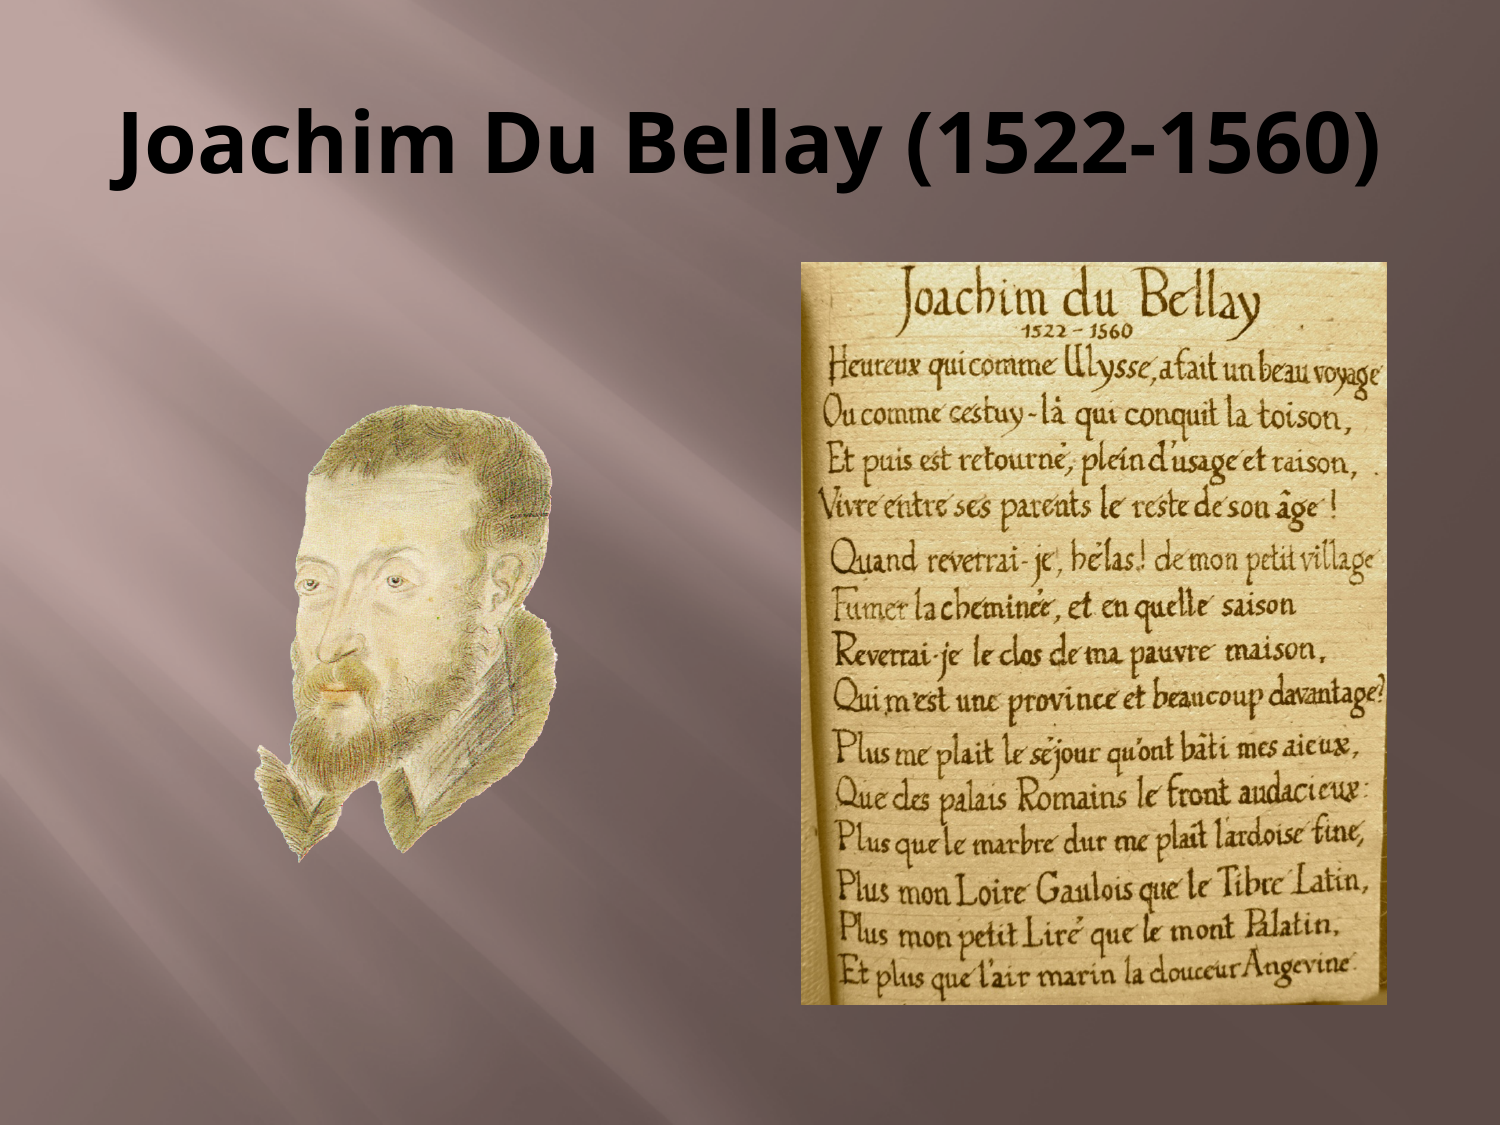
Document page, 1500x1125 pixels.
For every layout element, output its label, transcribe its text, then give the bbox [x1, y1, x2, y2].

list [254, 404, 558, 863]
title Joachim Du Bellay (1522-1560) [75, 45, 1425, 233]
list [800, 262, 1387, 1006]
